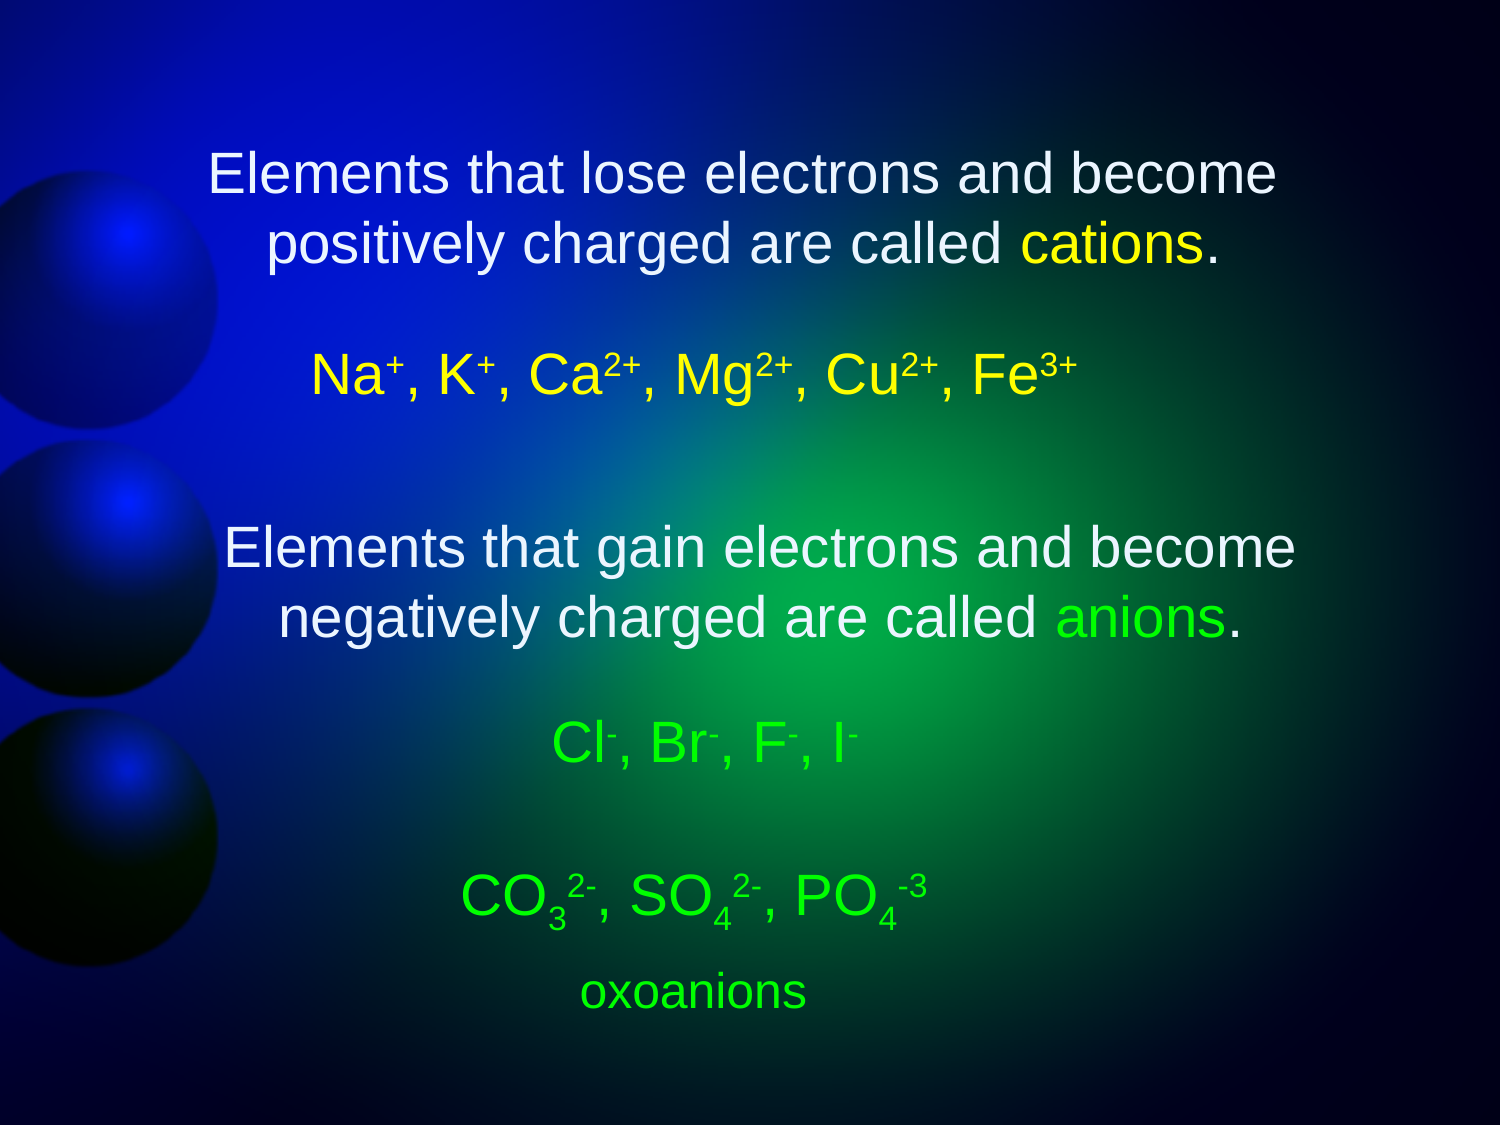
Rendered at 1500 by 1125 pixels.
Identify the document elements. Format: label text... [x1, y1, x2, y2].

text_box Cl-, Br-, F-, I- [536, 697, 991, 782]
picture [0, 0, 1500, 1125]
text_box CO32-, SO42-, PO4-3 [446, 849, 1072, 945]
text_box Elements that gain electrons and become negatively charged are called anions. [156, 501, 1366, 657]
text_box Elements that lose electrons and become positively charged are called cations. [150, 128, 1338, 283]
text_box oxoanions [564, 951, 863, 1026]
text_box Na+, K+, Ca2+, Mg2+, Cu2+, Fe3+ [296, 328, 1213, 414]
